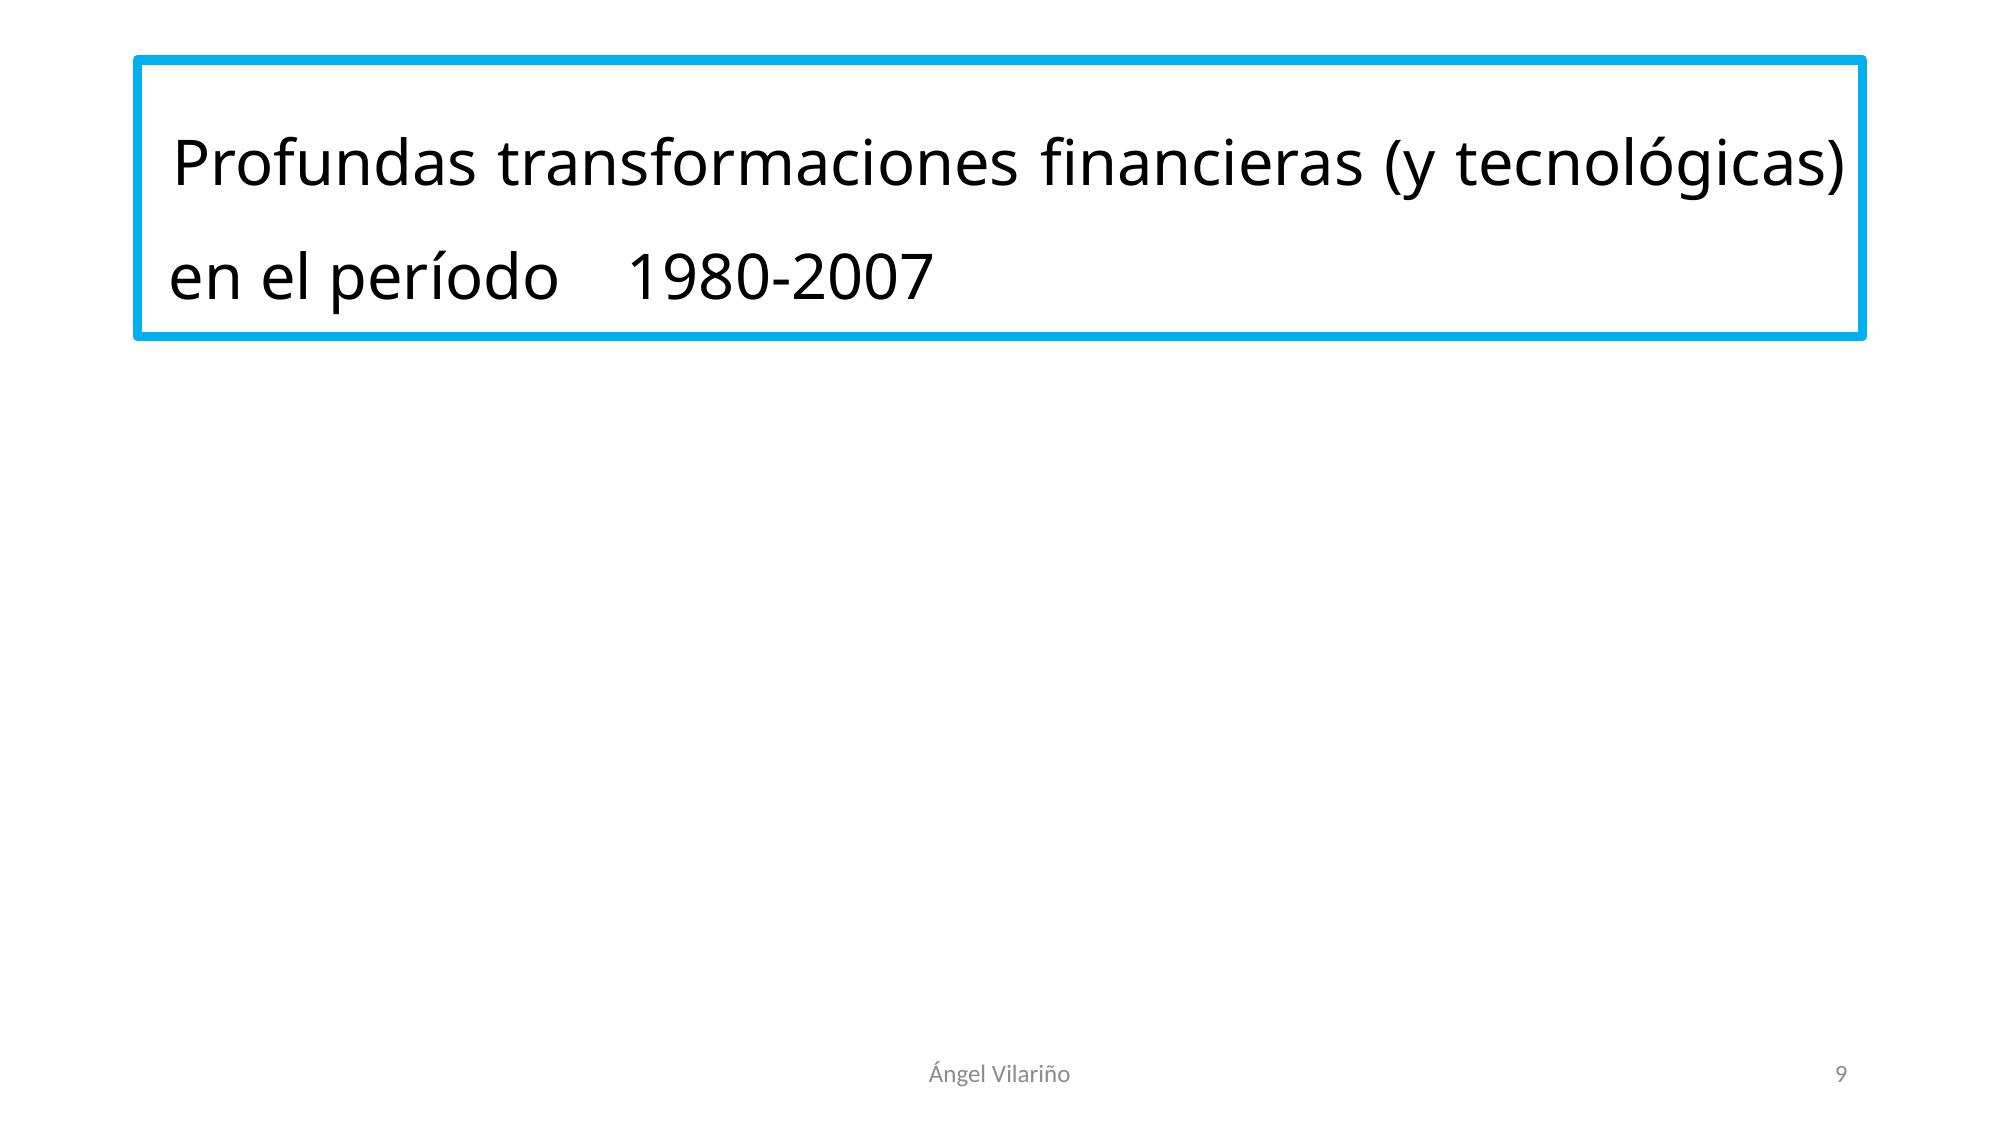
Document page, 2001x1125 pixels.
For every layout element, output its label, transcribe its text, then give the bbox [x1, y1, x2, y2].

slide_number 9 [1412, 1042, 1863, 1103]
title Profundas transformaciones financieras (y tecnológicas) en el período 1980-2007 [137, 59, 1863, 337]
footer Ángel Vilariño [662, 1042, 1338, 1103]
